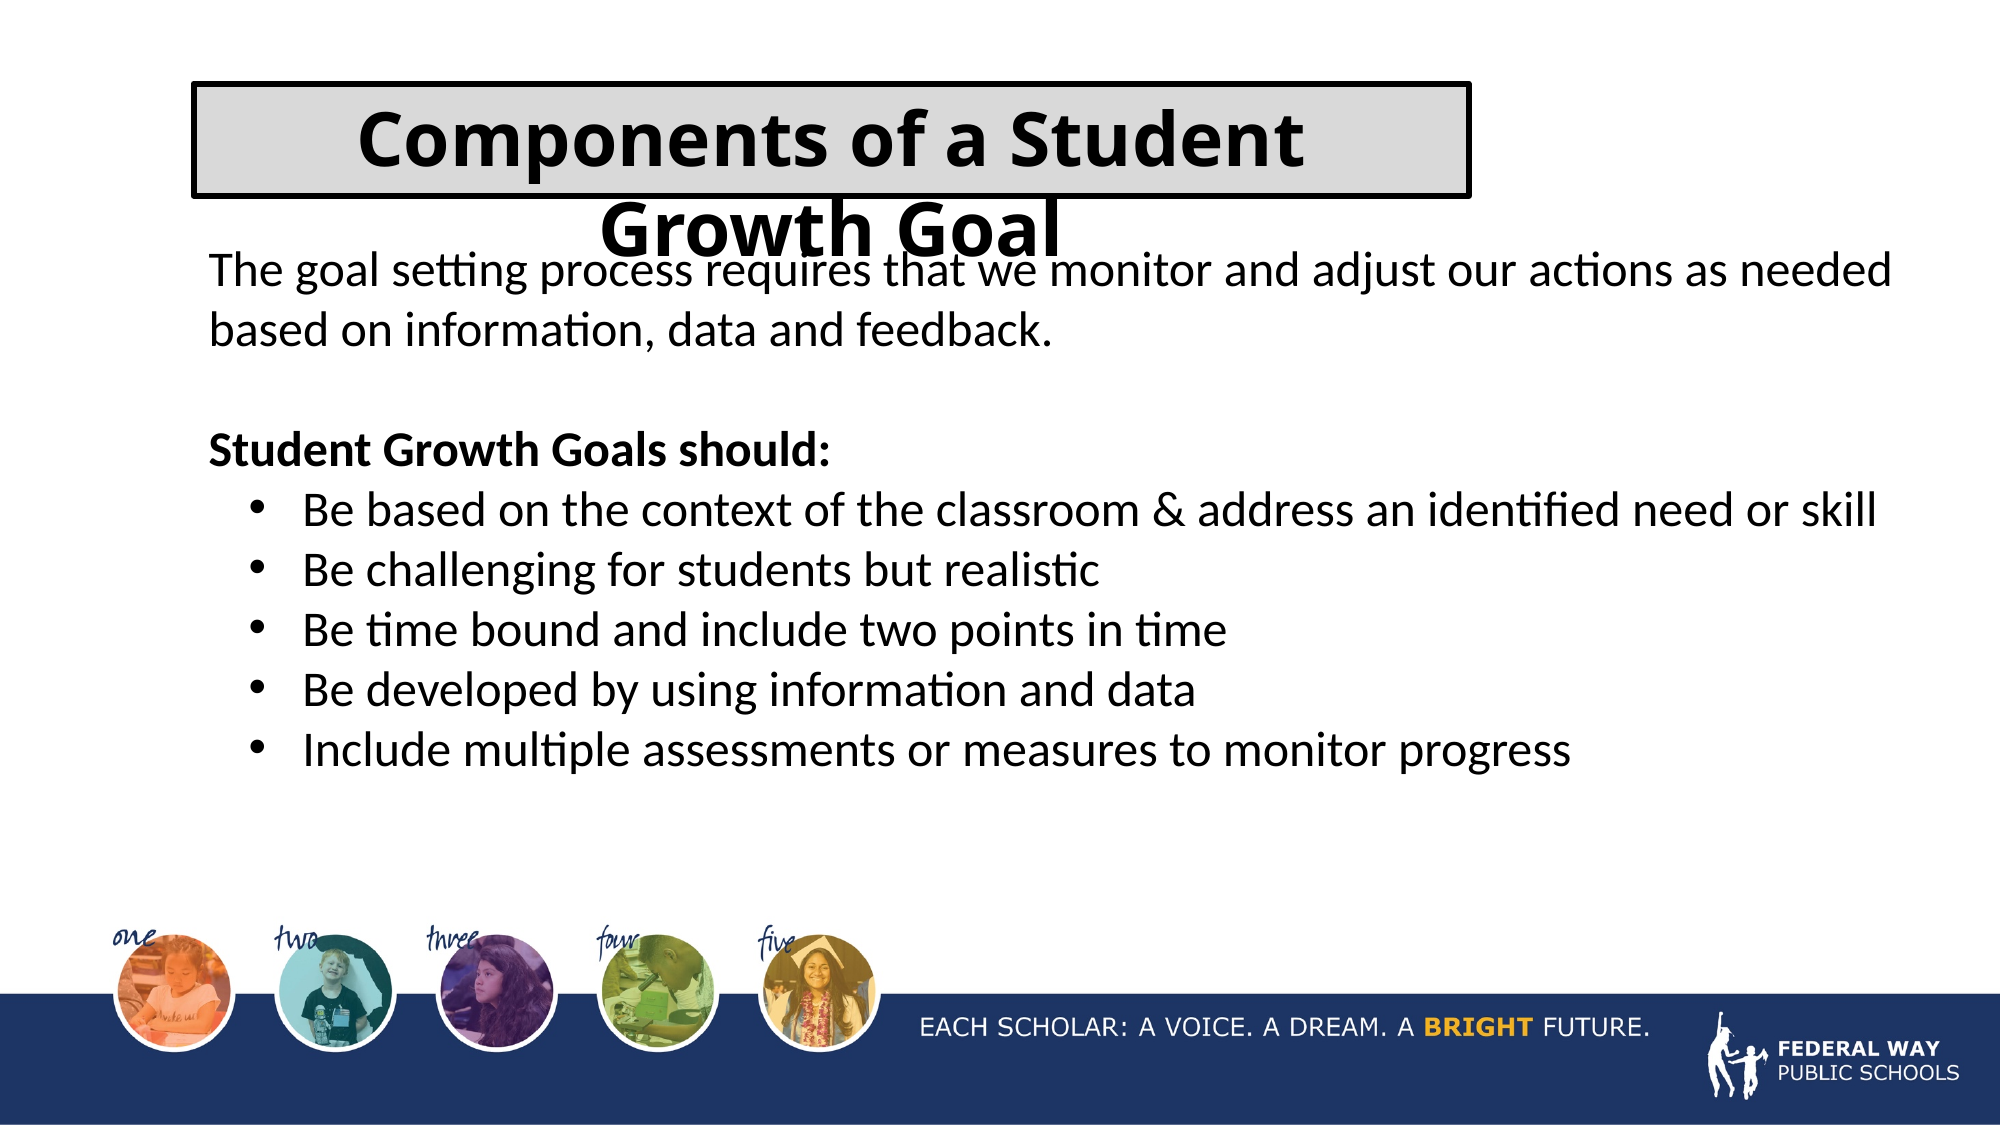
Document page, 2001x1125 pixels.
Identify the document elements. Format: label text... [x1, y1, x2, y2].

picture [0, 0, 2000, 1125]
text_box The goal setting process requires that we monitor and adjust our actions as needed based on information, data and feedback. Student Growth Goals should: Be based on the context of the classroom & address an identified need or skill Be challenging for students but realistic Be time bound and include two points in time Be developed by using information and data Include multiple assessments or measures to monitor progress [193, 229, 1930, 829]
text_box Components of a Student Growth Goal [193, 83, 1469, 196]
